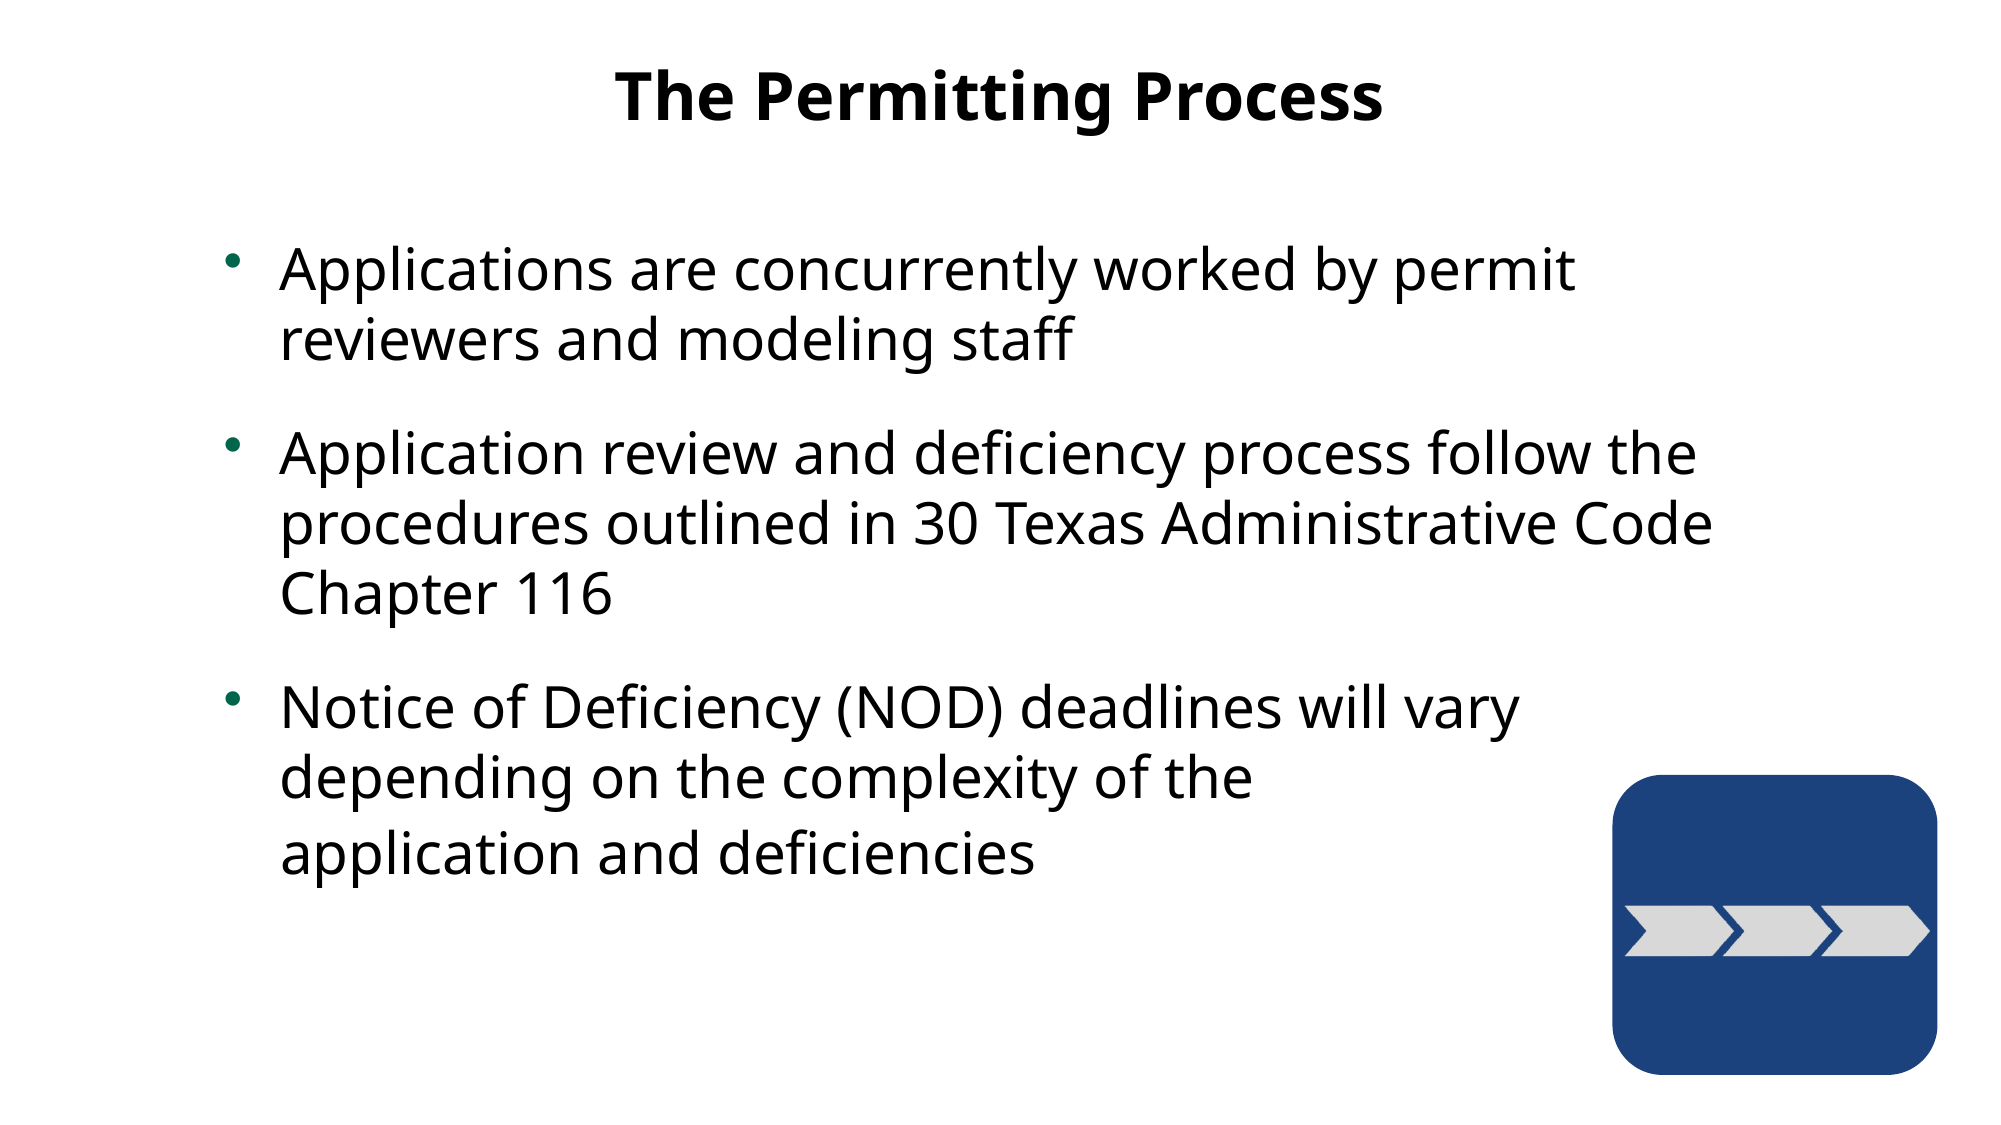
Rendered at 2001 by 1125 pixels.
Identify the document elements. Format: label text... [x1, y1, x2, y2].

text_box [1612, 774, 1938, 1076]
title The Permitting Process [208, 24, 1792, 163]
list Applications are concurrently worked by permit reviewers and modeling staff Application review and deficiency process follow the procedures outlined in 30 Texas Administrative Code Chapter 116 Notice of Deficiency (NOD) deadlines will vary depending on the complexity of the application and deficiencies [208, 224, 1792, 1088]
